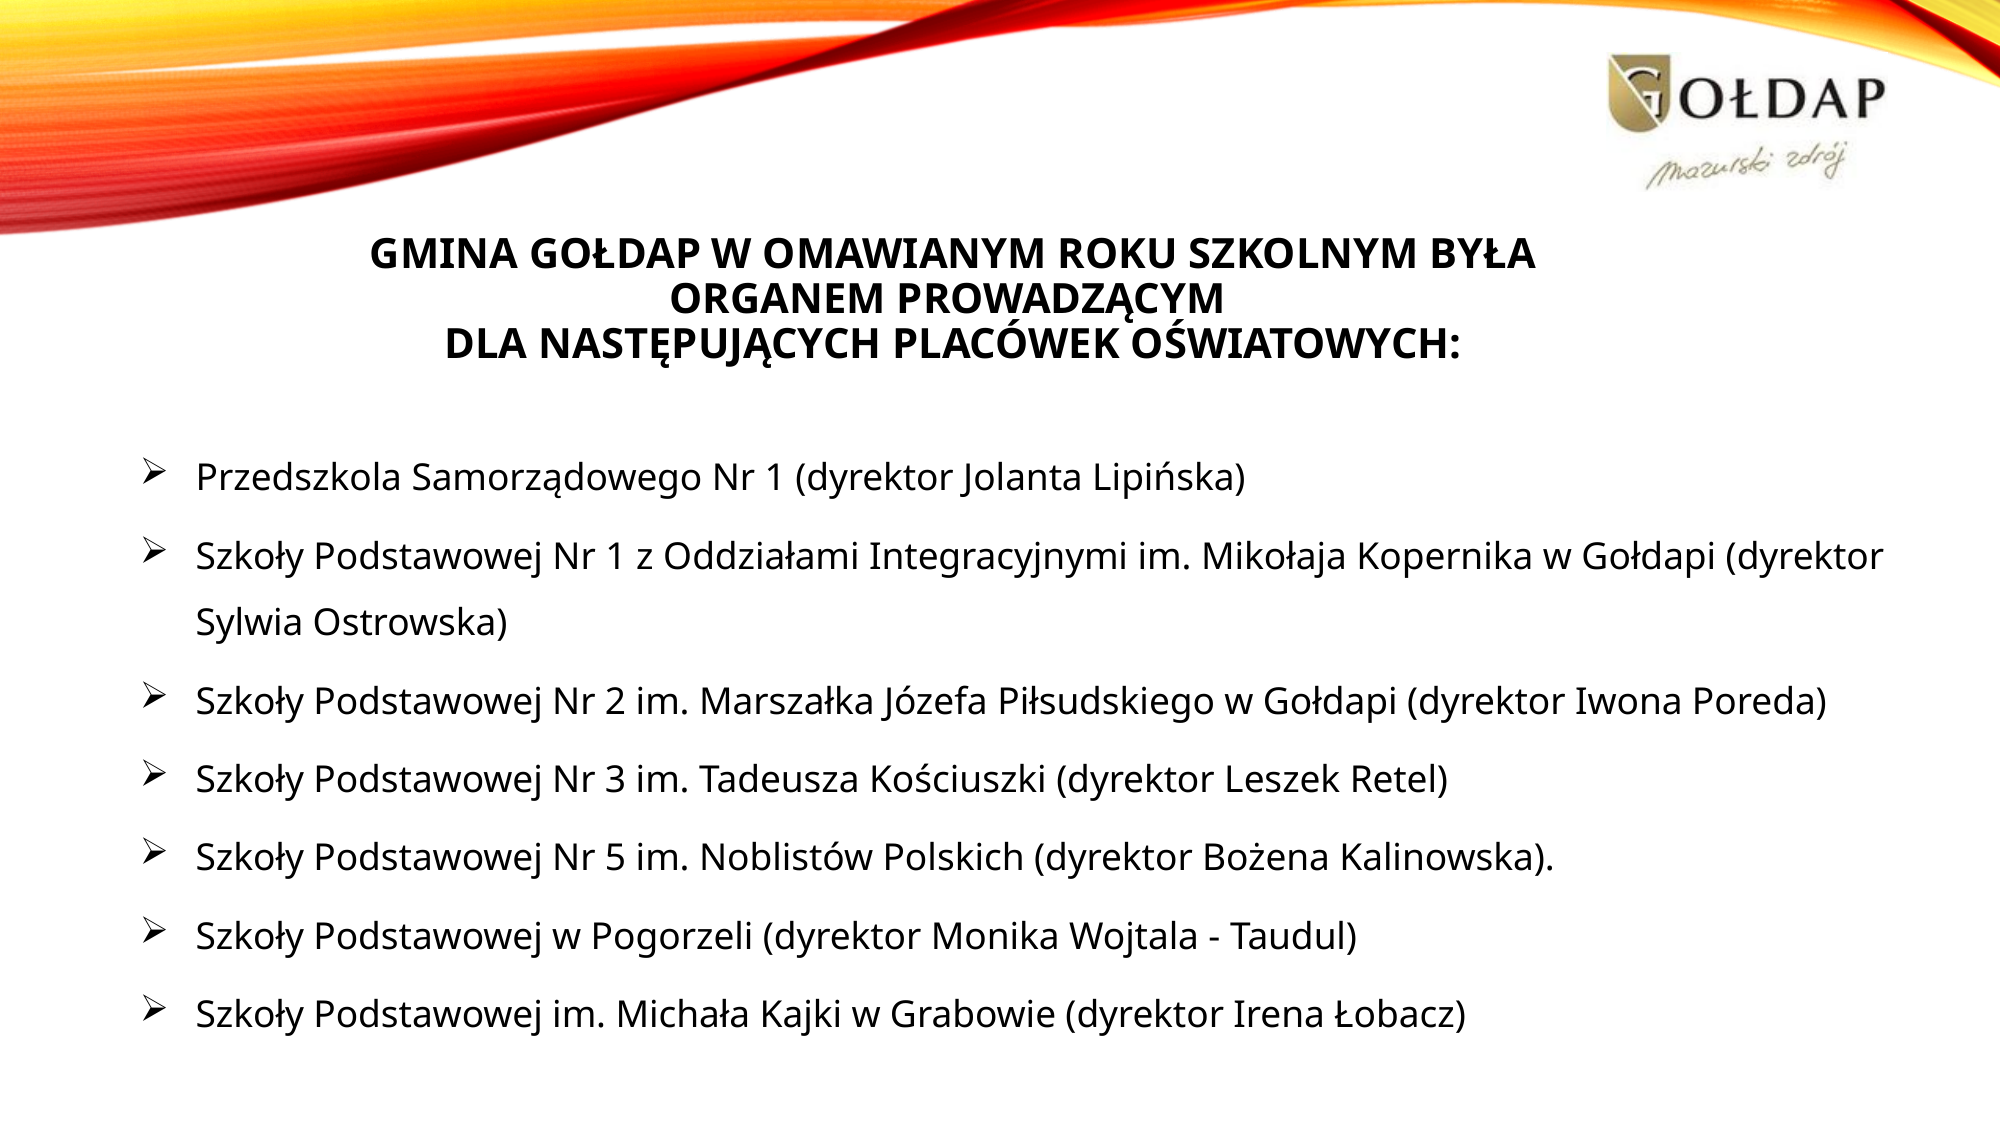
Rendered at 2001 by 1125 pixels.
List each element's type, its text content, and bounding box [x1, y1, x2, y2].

list Przedszkola Samorządowego Nr 1 (dyrektor Jolanta Lipińska) Szkoły Podstawowej Nr 1 z Oddziałami Integracyjnymi im. Mikołaja Kopernika w Gołdapi (dyrektor Sylwia Ostrowska) Szkoły Podstawowej Nr 2 im. Marszałka Józefa Piłsudskiego w Gołdapi (dyrektor Iwona Poreda) Szkoły Podstawowej Nr 3 im. Tadeusza Kościuszki (dyrektor Leszek Retel) Szkoły Podstawowej Nr 5 im. Noblistów Polskich (dyrektor Bożena Kalinowska). Szkoły Podstawowej w Pogorzeli (dyrektor Monika Wojtala - Taudul) Szkoły Podstawowej im. Michała Kajki w Grabowie (dyrektor Irena Łobacz) [124, 423, 1900, 1047]
picture [0, 0, 2000, 237]
title Gmina Gołdap w omawianym roku szkolnym była organem prowadzącym dla następujących placówek oświatowych: [246, 194, 1660, 405]
